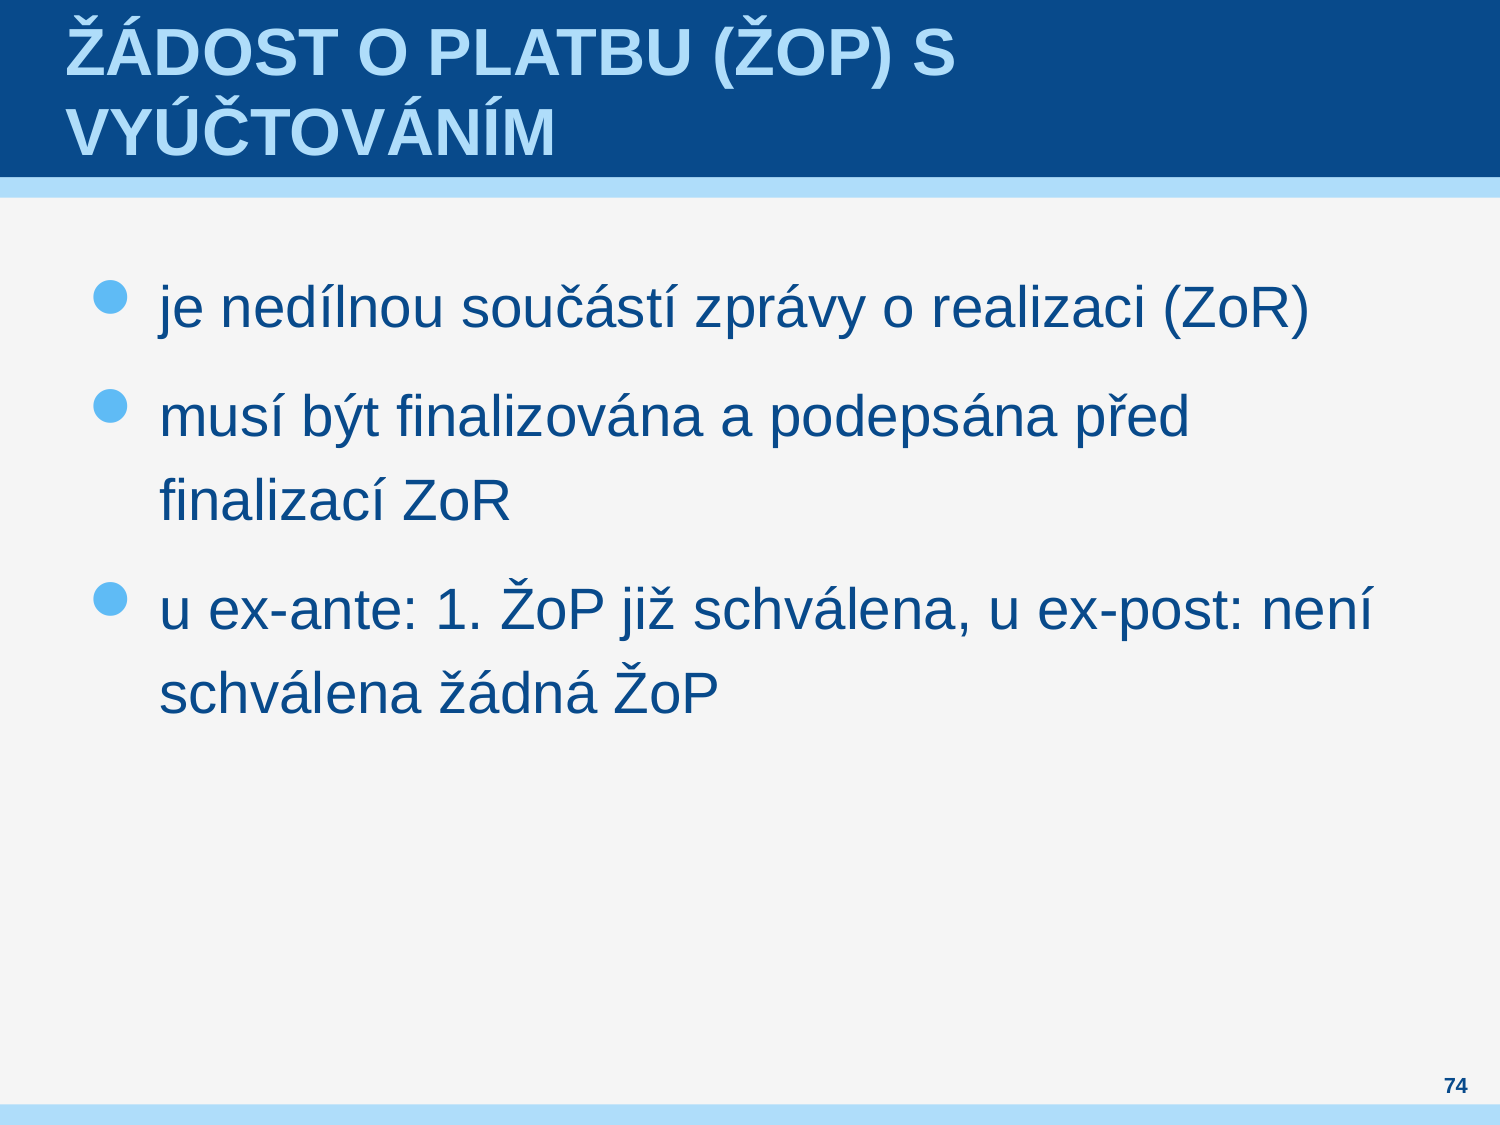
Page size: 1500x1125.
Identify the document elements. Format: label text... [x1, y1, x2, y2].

list je nedílnou součástí zprávy o realizaci (ZoR) musí být finalizována a podepsána před finalizací ZoR u ex-ante: 1. ŽoP již schválena, u ex-post: není schválena žádná ŽoP [88, 255, 1412, 964]
slide_number 74 [1417, 1070, 1495, 1100]
title Žádost o platbu (ŽOP) s vyúčtováním [59, 0, 1441, 178]
